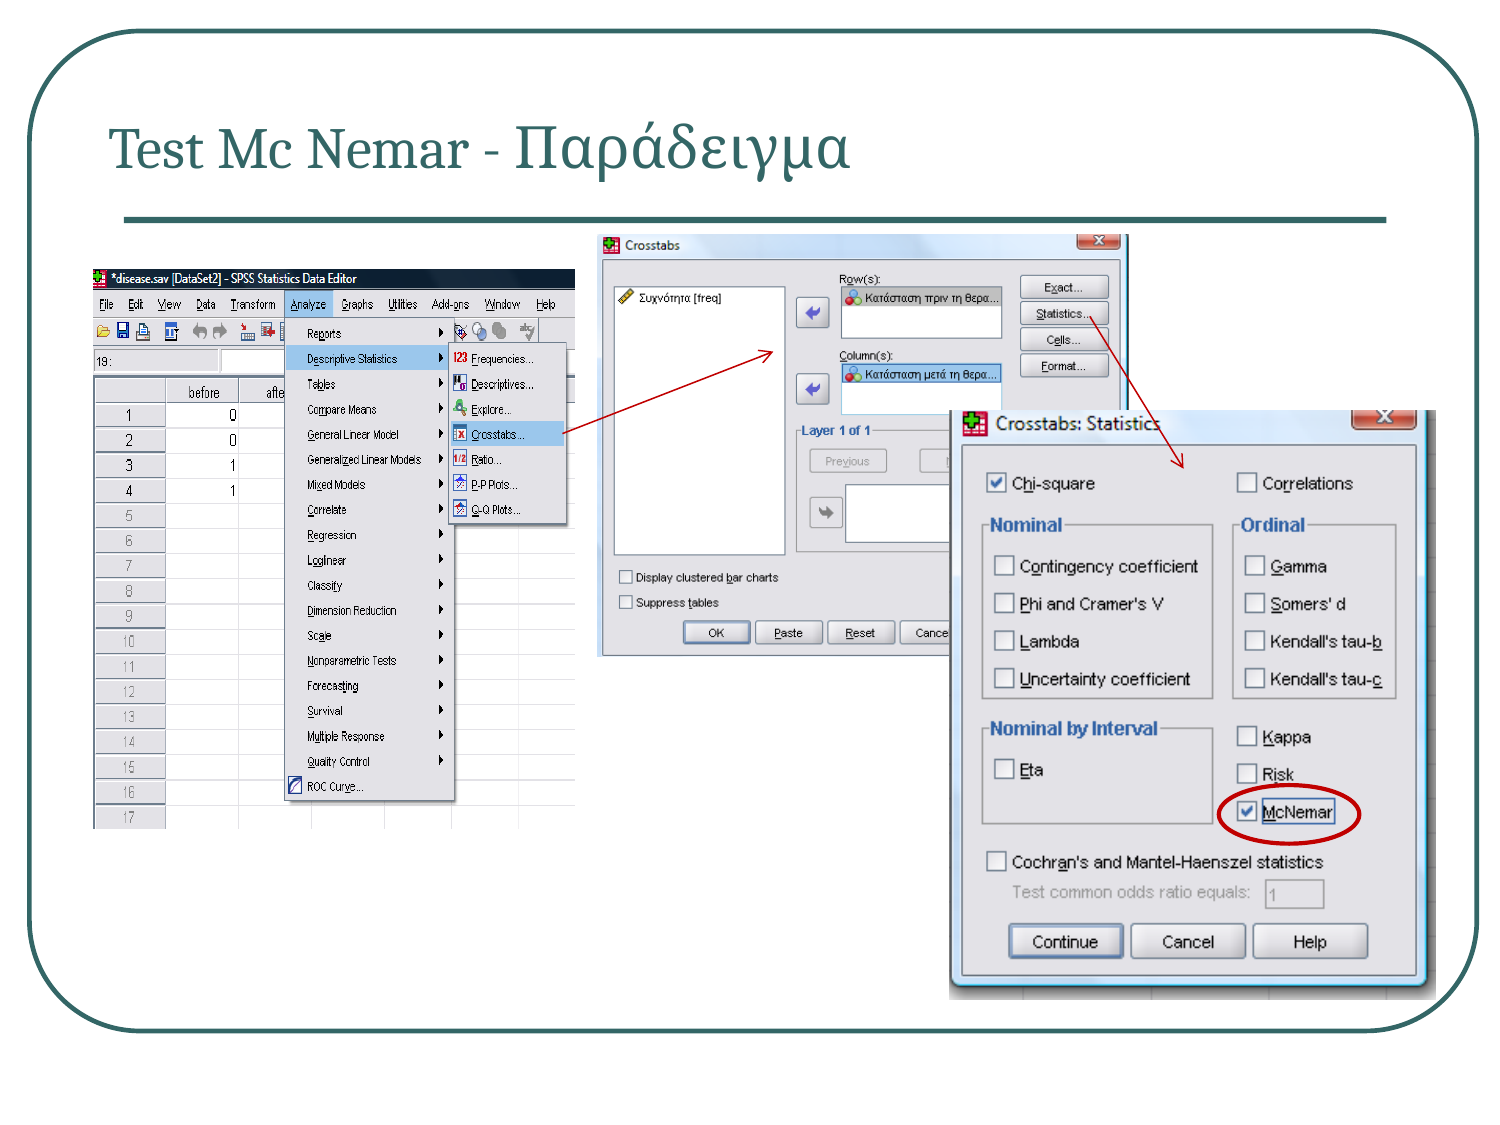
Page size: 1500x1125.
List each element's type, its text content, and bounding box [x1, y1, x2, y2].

picture [597, 234, 1436, 1000]
picture [93, 269, 575, 829]
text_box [562, 351, 774, 434]
title Test Mc Nemar - Παράδειγμα [93, 0, 1429, 188]
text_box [1060, 345, 1214, 440]
